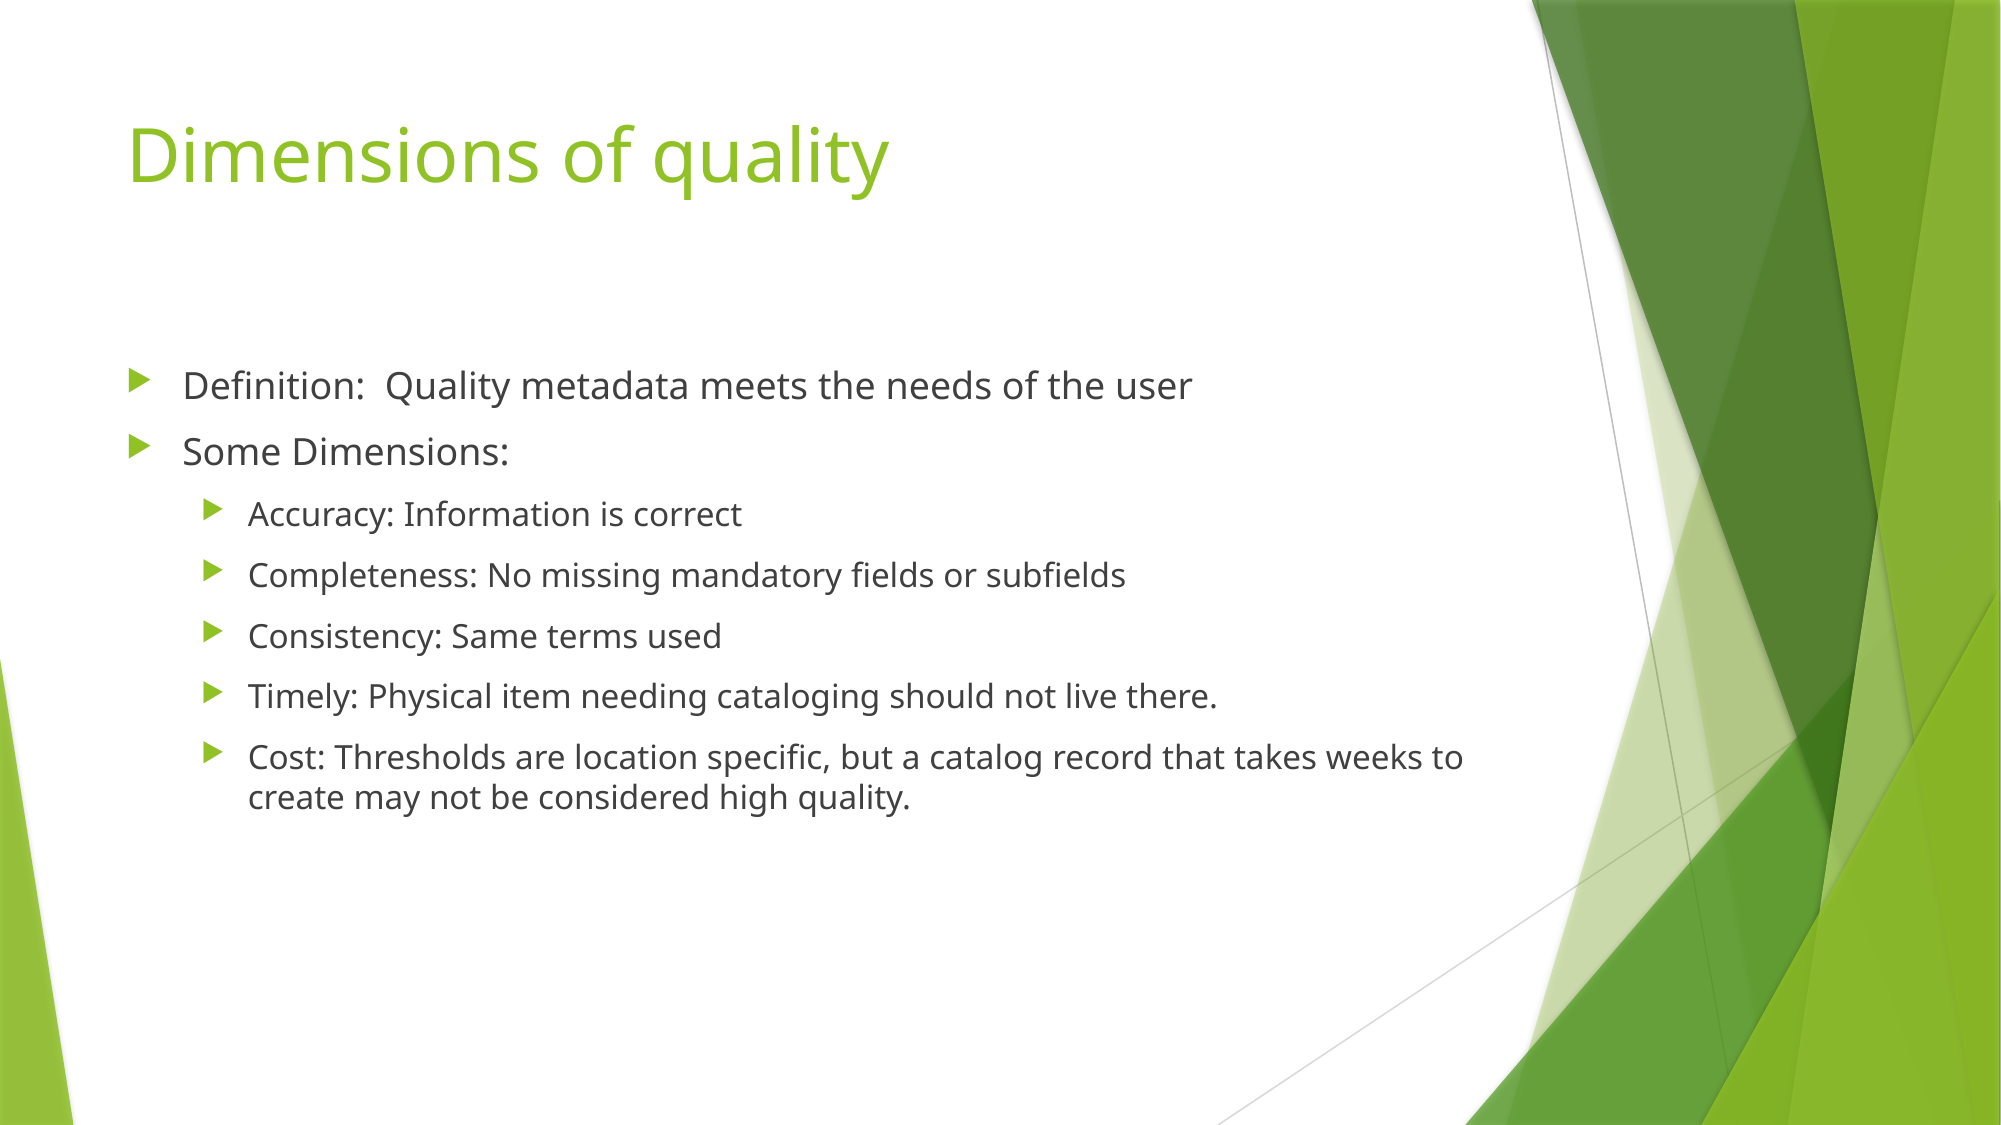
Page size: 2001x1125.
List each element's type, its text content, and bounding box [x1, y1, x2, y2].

list Definition: Quality metadata meets the needs of the user Some Dimensions: Accuracy: Information is correct Completeness: No missing mandatory fields or subfields Consistency: Same terms used Timely: Physical item needing cataloging should not live there. Cost: Thresholds are location specific, but a catalog record that takes weeks to create may not be considered high quality. [111, 354, 1522, 992]
title Dimensions of quality [111, 99, 1522, 317]
